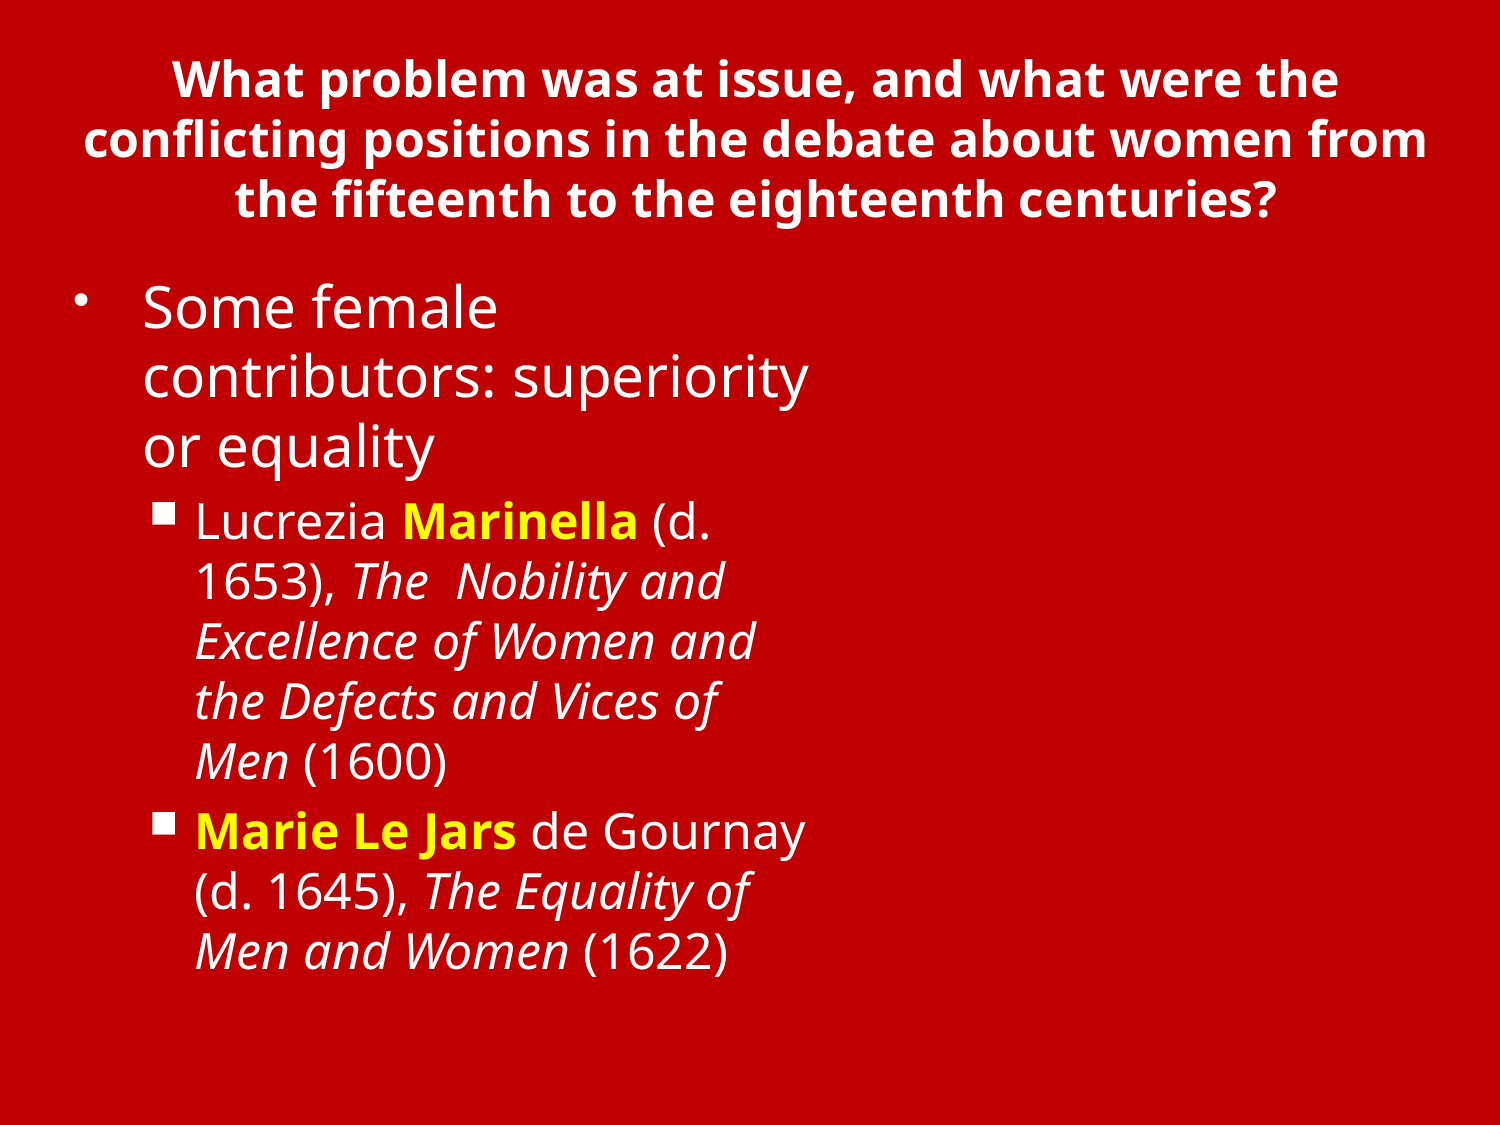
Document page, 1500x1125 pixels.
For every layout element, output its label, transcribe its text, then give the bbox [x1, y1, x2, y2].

list Some female contributors: superiority or equality Lucrezia Marinella (d. 1653), The Nobility and Excellence of Women and the Defects and Vices of Men (1600) Marie Le Jars de Gournay (d. 1645), The Equality of Men and Women (1622) [37, 262, 838, 1099]
title What problem was at issue, and what were the conflicting positions in the debate about women from the fifteenth to the eighteenth centuries? [37, 24, 1475, 250]
